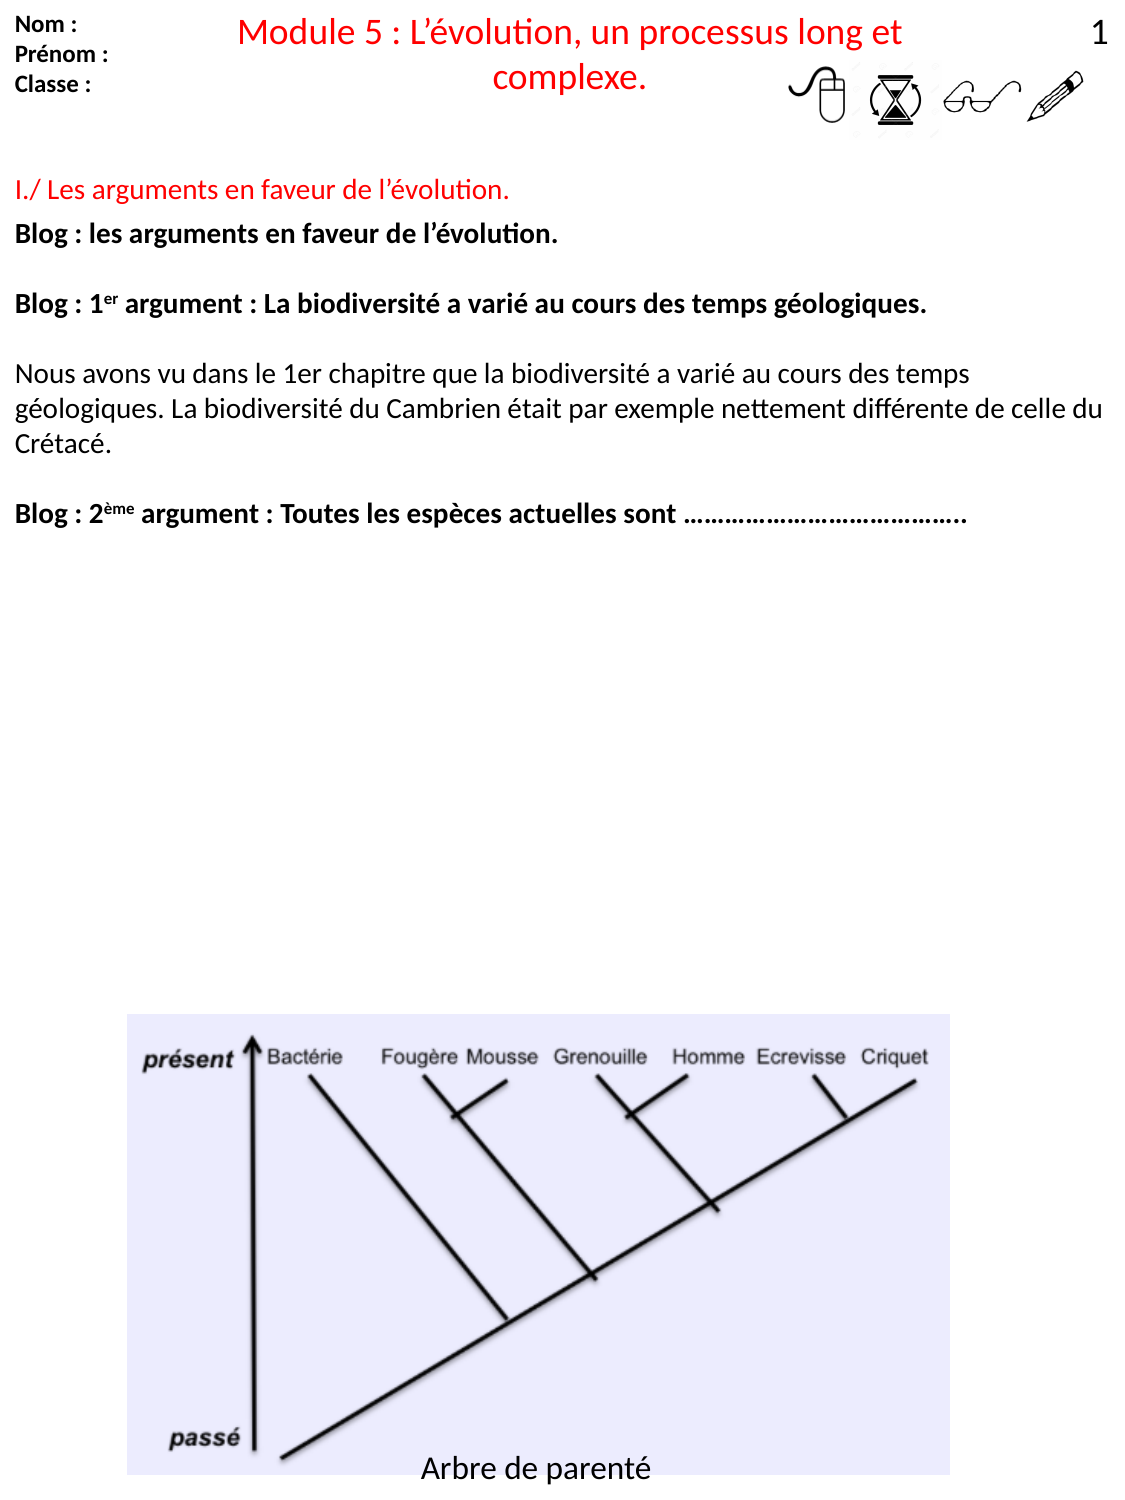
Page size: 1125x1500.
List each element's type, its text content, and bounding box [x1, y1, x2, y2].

text_box 1 [1074, 0, 1125, 60]
text_box I./ Les arguments en faveur de l’évolution. [0, 162, 1125, 213]
text_box Blog : les arguments en faveur de l’évolution. Blog : 1er argument : La biodiversité a varié au cours des temps géologiques. Nous avons vu dans le 1er chapitre que la biodiversité a varié au cours des temps géologiques. La biodiversité du Cambrien était par exemple nettement différente de celle du Crétacé. Blog : 2ème argument : Toutes les espèces actuelles sont ………………………………….. [0, 206, 1120, 537]
text_box Module 5 : L’évolution, un processus long et complexe. [238, 0, 950, 105]
text_box Nom : Prénom : Classe : [0, 0, 238, 105]
picture [786, 60, 1086, 141]
text_box Arbre de parenté [406, 1439, 983, 1494]
picture [126, 1014, 950, 1476]
